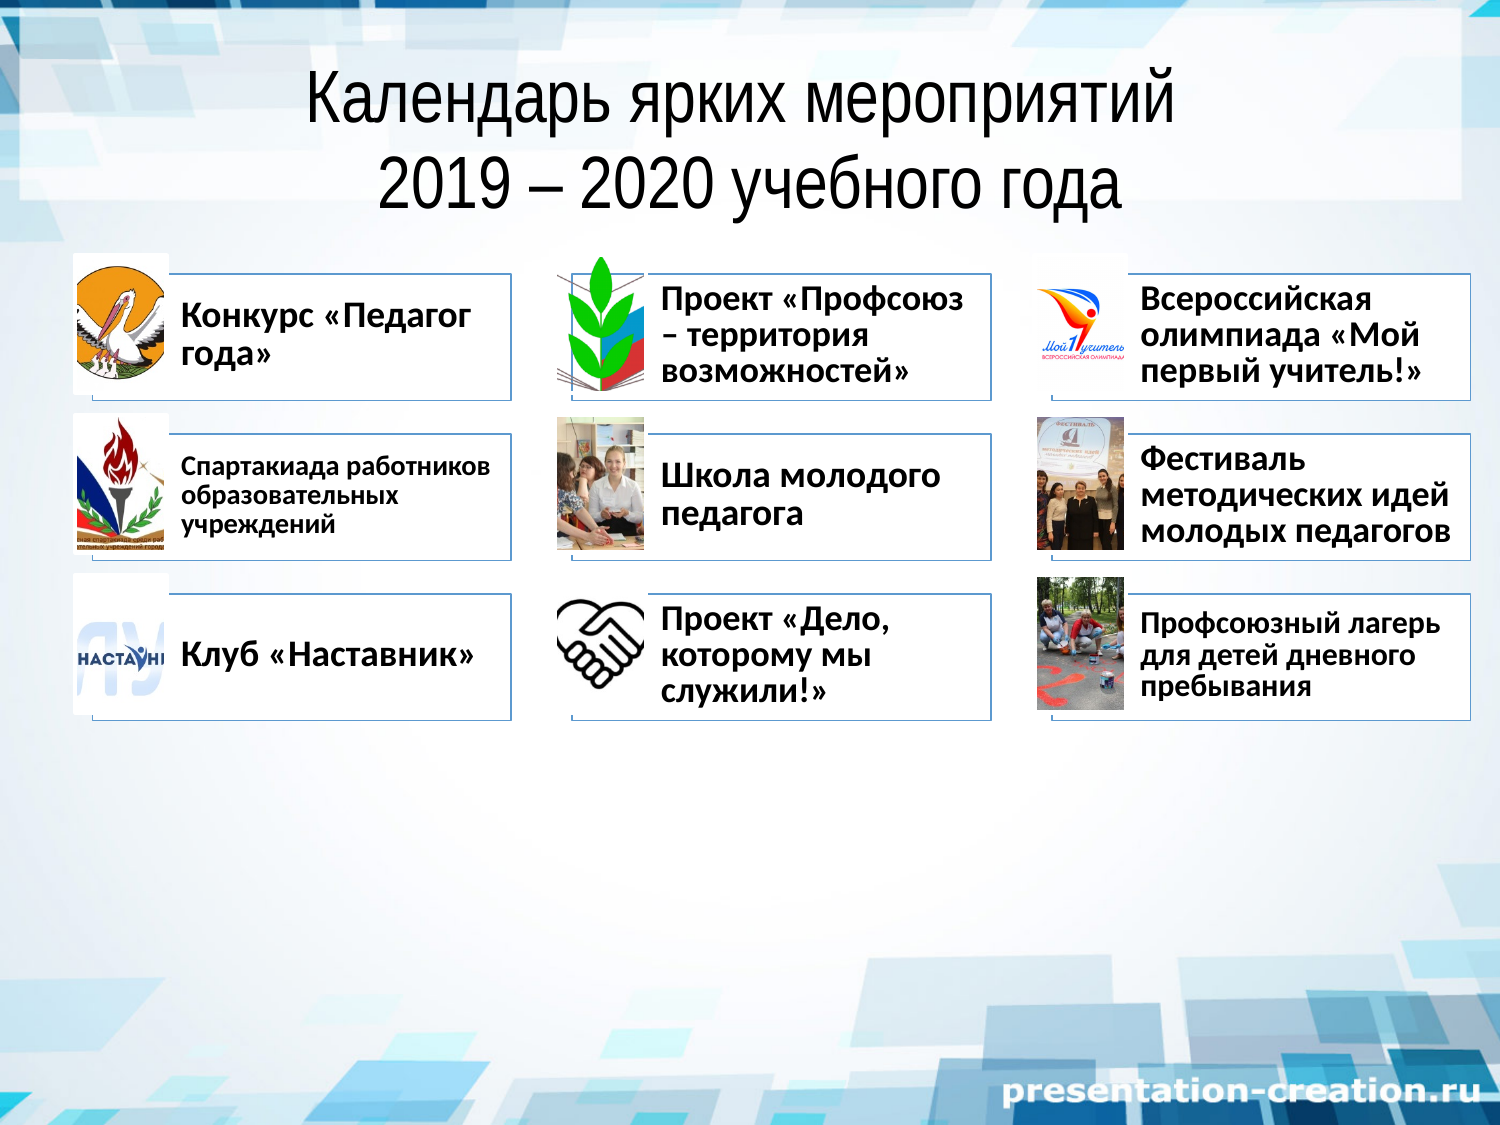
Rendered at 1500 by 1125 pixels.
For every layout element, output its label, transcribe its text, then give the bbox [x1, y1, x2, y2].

picture [0, 0, 1500, 1125]
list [74, 255, 1471, 1006]
title Календарь ярких мероприятий 2019 – 2020 учебного года [75, 45, 1425, 233]
